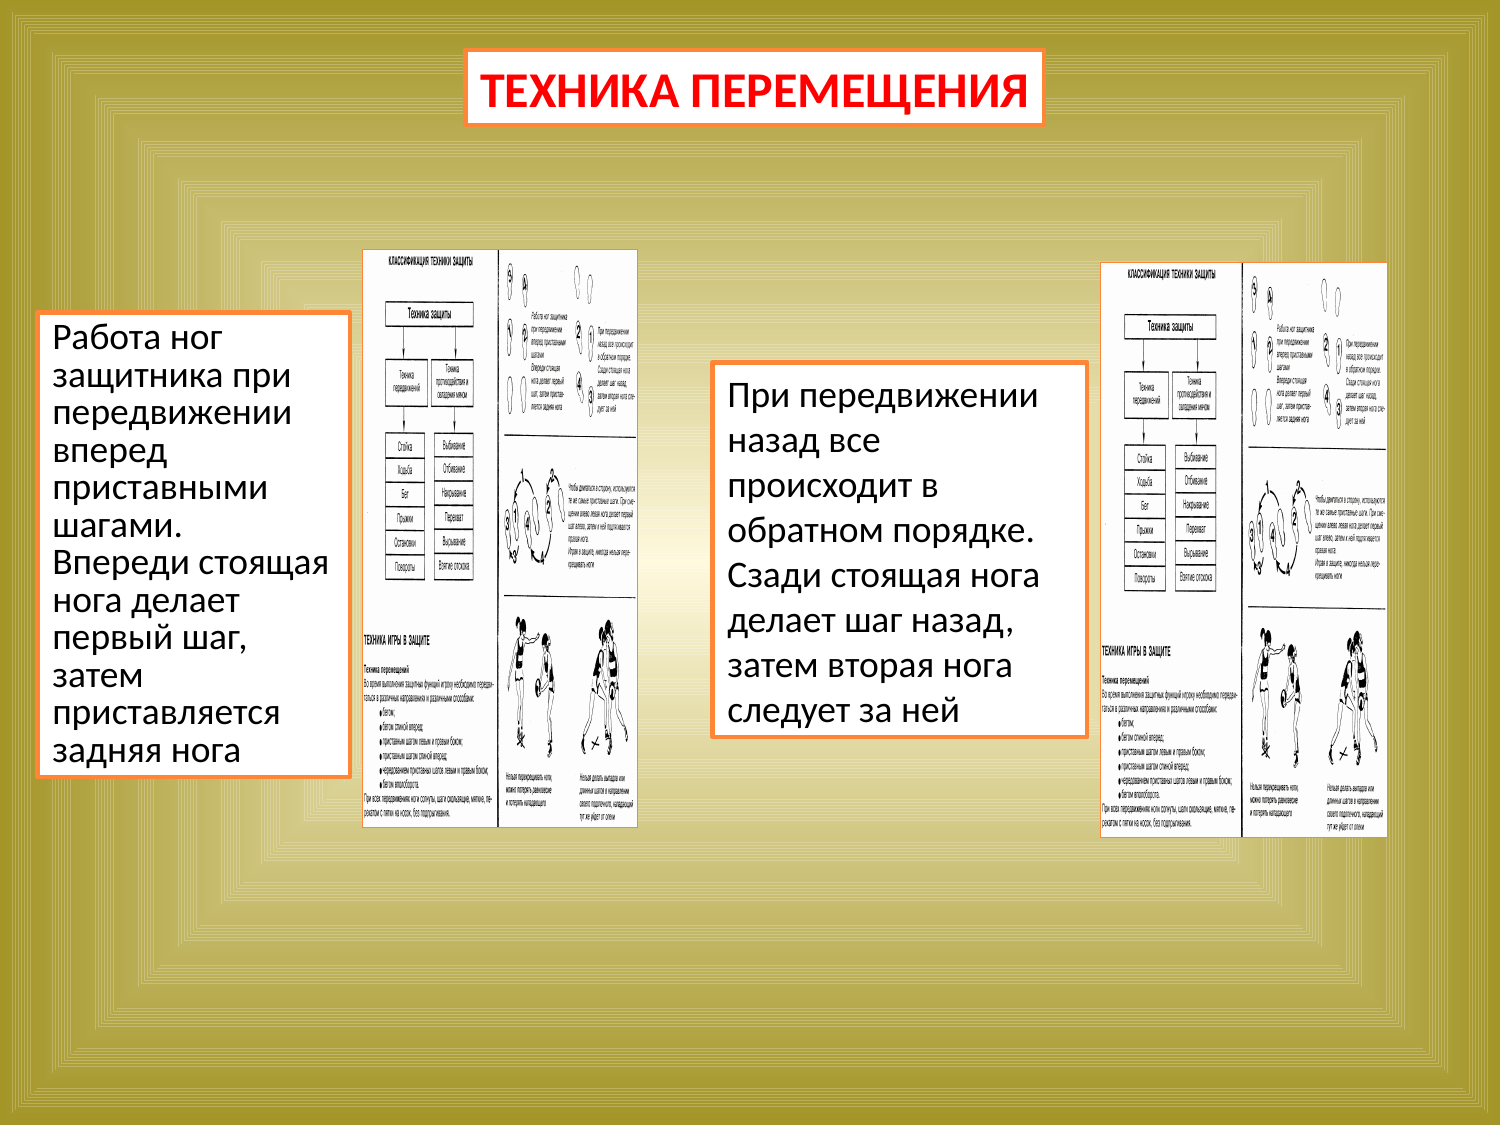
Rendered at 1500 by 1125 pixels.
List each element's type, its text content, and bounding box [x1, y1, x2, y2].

picture [362, 249, 638, 828]
picture [1099, 262, 1388, 838]
text_box ТЕХНИКА ПЕРЕМЕЩЕНИЯ [463, 48, 1046, 127]
text_box Работа ног защитника при передвижении вперед приставными шагами. Впереди стоящая нога делает первый шаг, затем приставляется задняя нога [35, 310, 352, 779]
text_box При передвижении назад все происходит в обратном порядке. Сзади стоящая нога делает шаг назад, затем вторая нога следует за ней [710, 360, 1089, 739]
